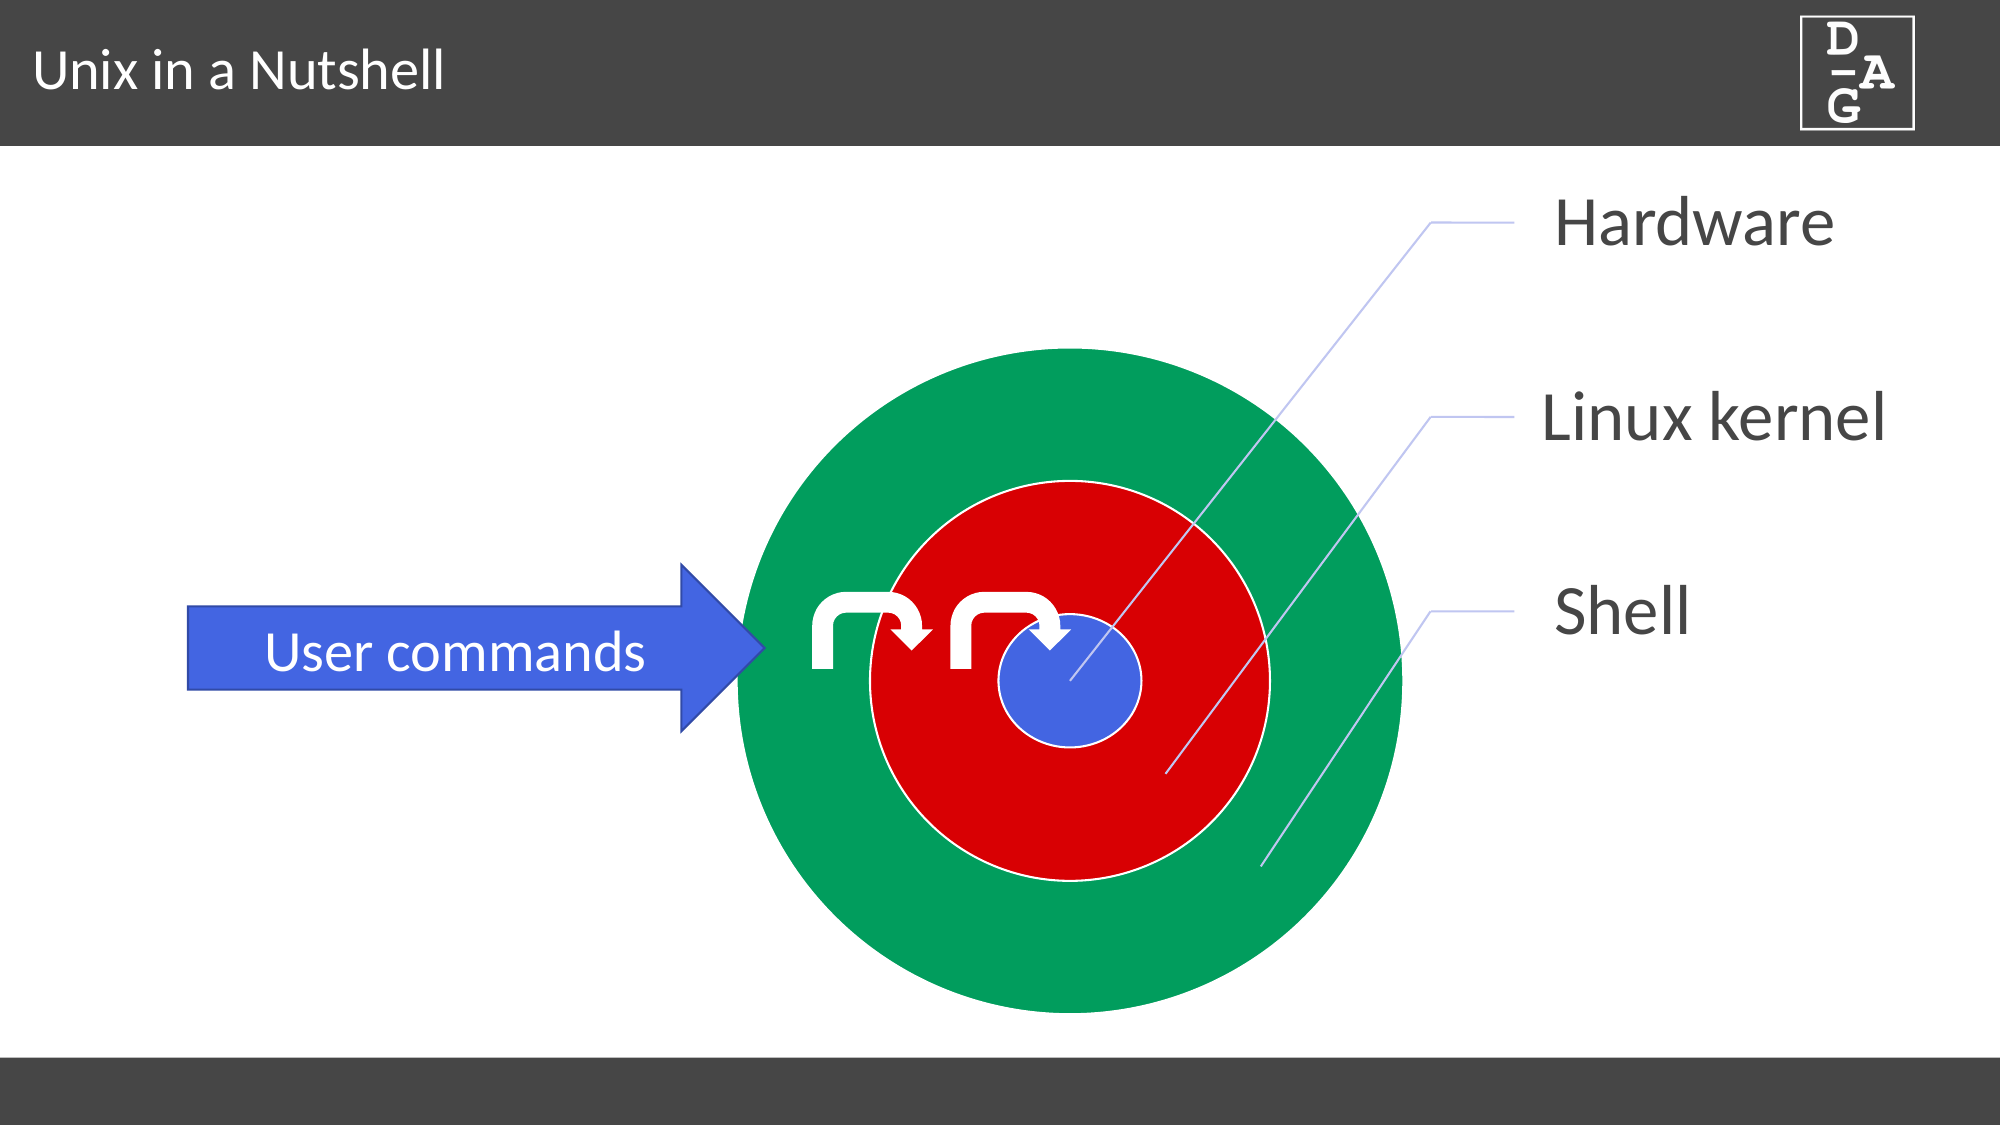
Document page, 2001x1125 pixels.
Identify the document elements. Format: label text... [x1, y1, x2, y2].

picture [1800, 15, 1916, 125]
title Unix in a Nutshell [32, 24, 1760, 122]
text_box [666, 125, 2000, 1015]
text_box User commands [186, 605, 666, 691]
